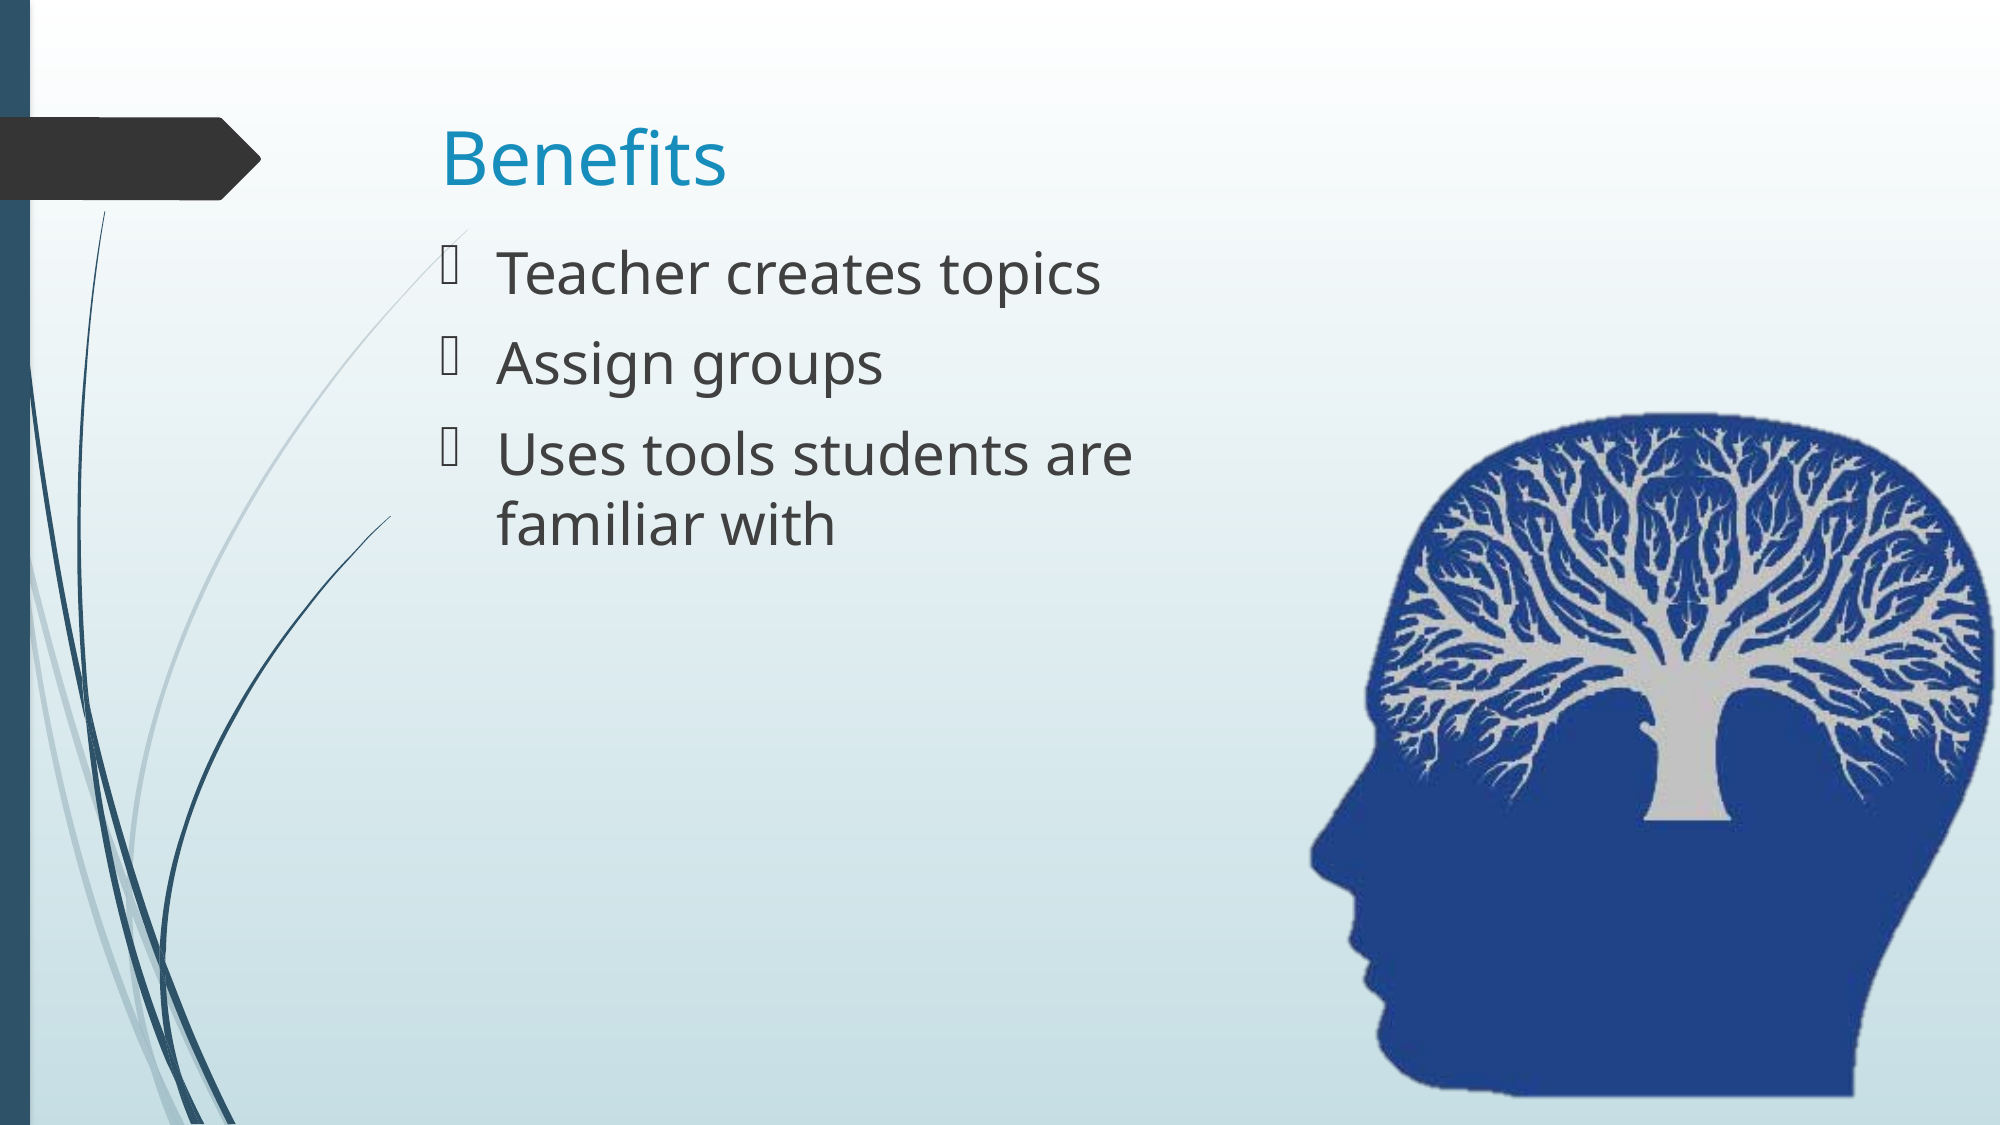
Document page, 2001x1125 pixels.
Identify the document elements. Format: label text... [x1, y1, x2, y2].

title Benefits [425, 102, 1888, 313]
list Teacher creates topics Assign groups Uses tools students are familiar with [424, 228, 1299, 1066]
picture [1298, 407, 2000, 1103]
